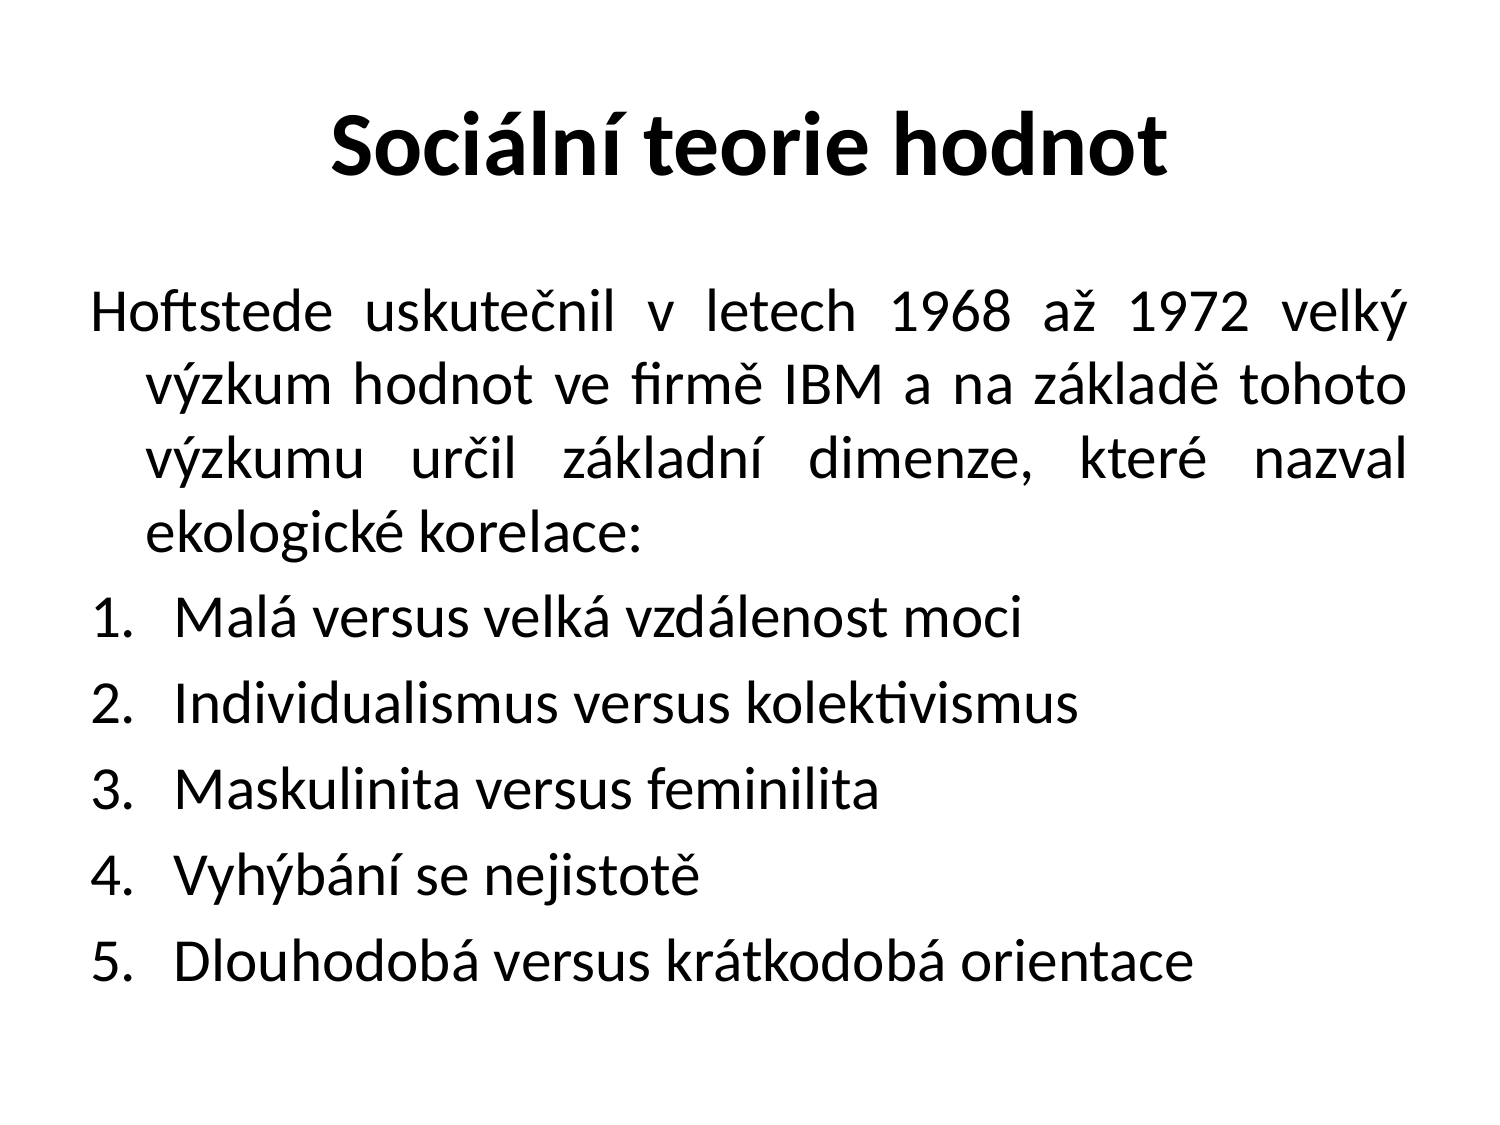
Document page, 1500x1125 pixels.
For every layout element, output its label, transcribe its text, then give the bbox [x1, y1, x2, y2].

title Sociální teorie hodnot [75, 45, 1425, 233]
list Hoftstede uskutečnil v letech 1968 až 1972 velký výzkum hodnot ve firmě IBM a na základě tohoto výzkumu určil základní dimenze, které nazval ekologické korelace: Malá versus velká vzdálenost moci Individualismus versus kolektivismus Maskulinita versus feminilita Vyhýbání se nejistotě Dlouhodobá versus krátkodobá orientace [75, 262, 1425, 1005]
